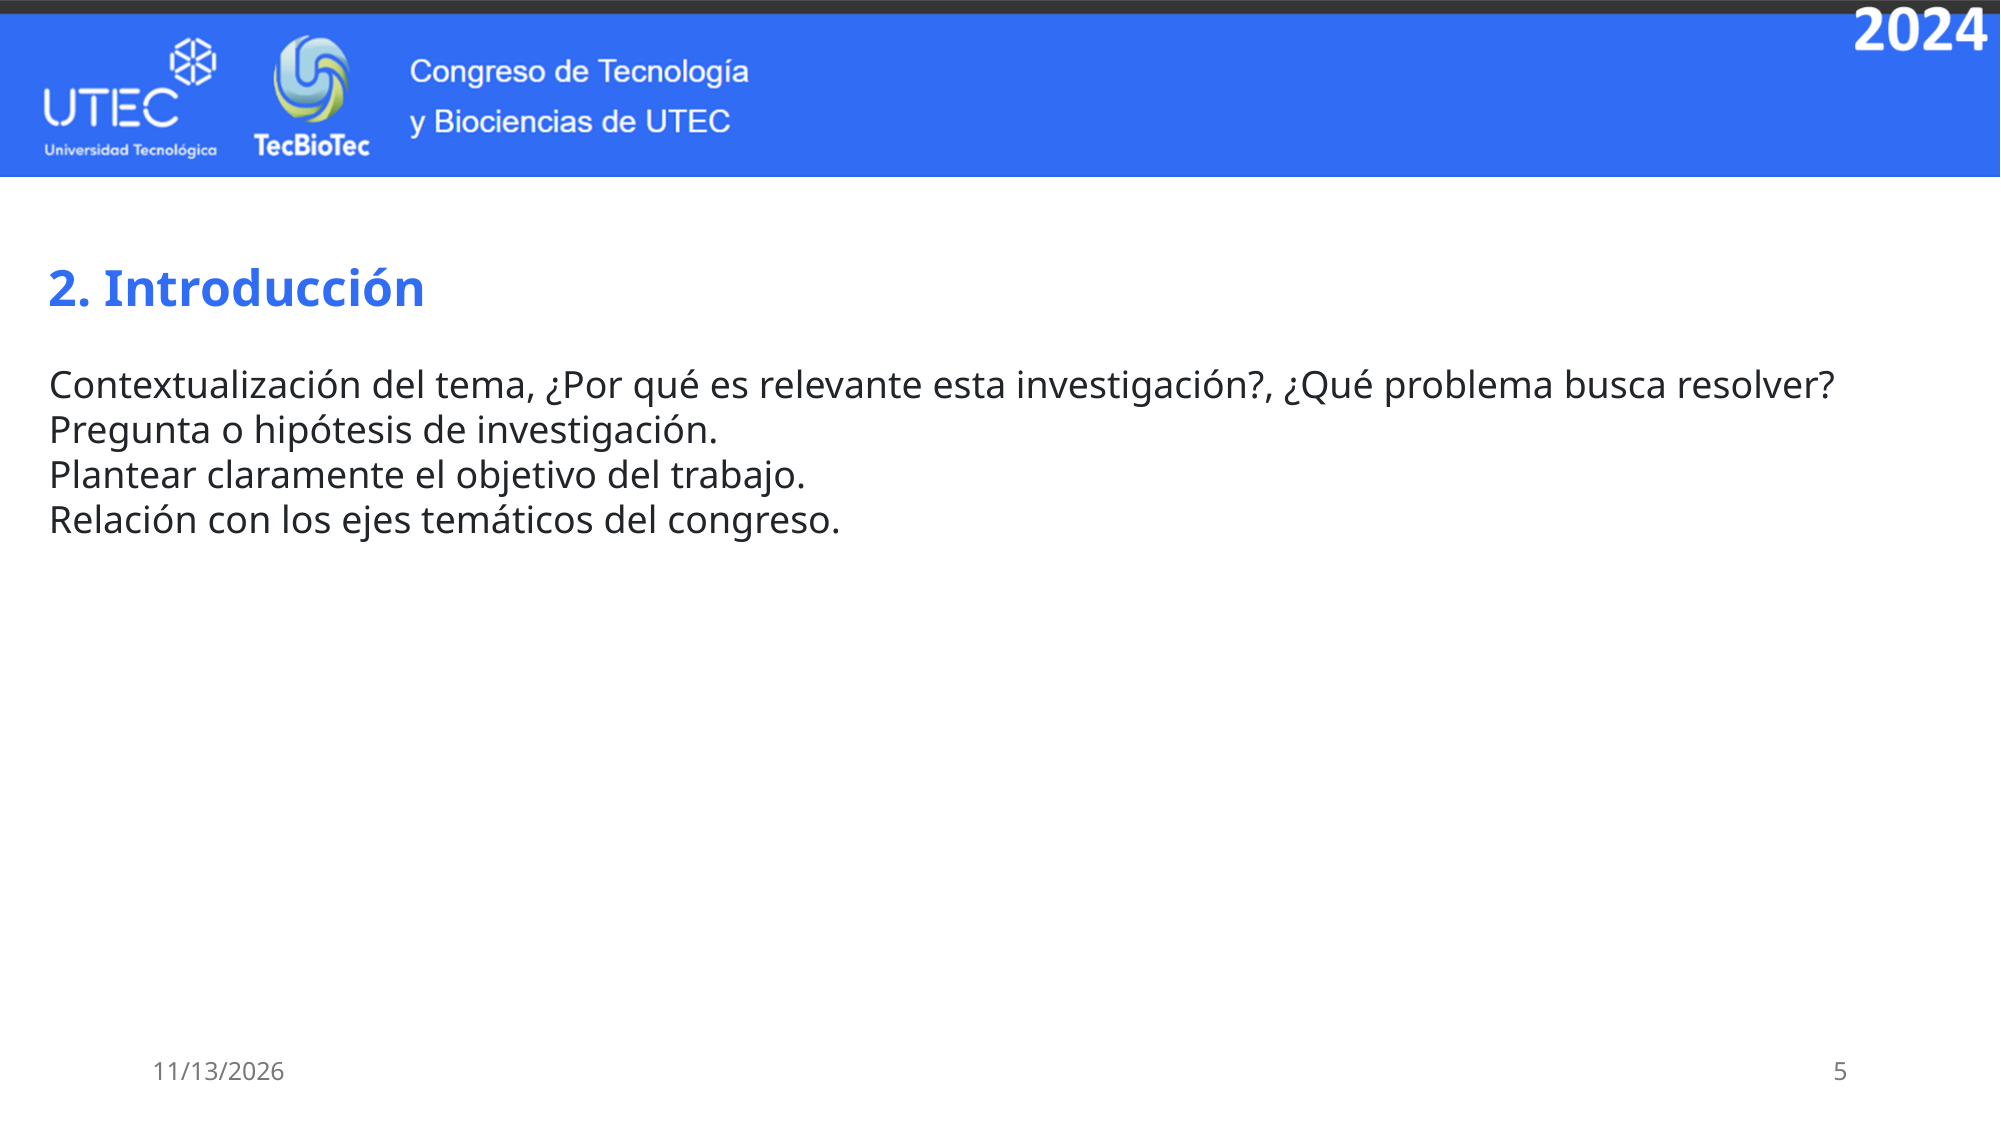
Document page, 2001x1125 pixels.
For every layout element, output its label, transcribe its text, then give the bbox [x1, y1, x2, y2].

picture [0, 0, 2000, 178]
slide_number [137, 1042, 588, 1103]
slide_number 5 [1412, 1042, 1863, 1103]
text_box 2. Introducción Contextualización del tema, ¿Por qué es relevante esta investigación?, ¿Qué problema busca resolver? Pregunta o hipótesis de investigación. Plantear claramente el objetivo del trabajo. Relación con los ejes temáticos del congreso. [34, 248, 1971, 549]
